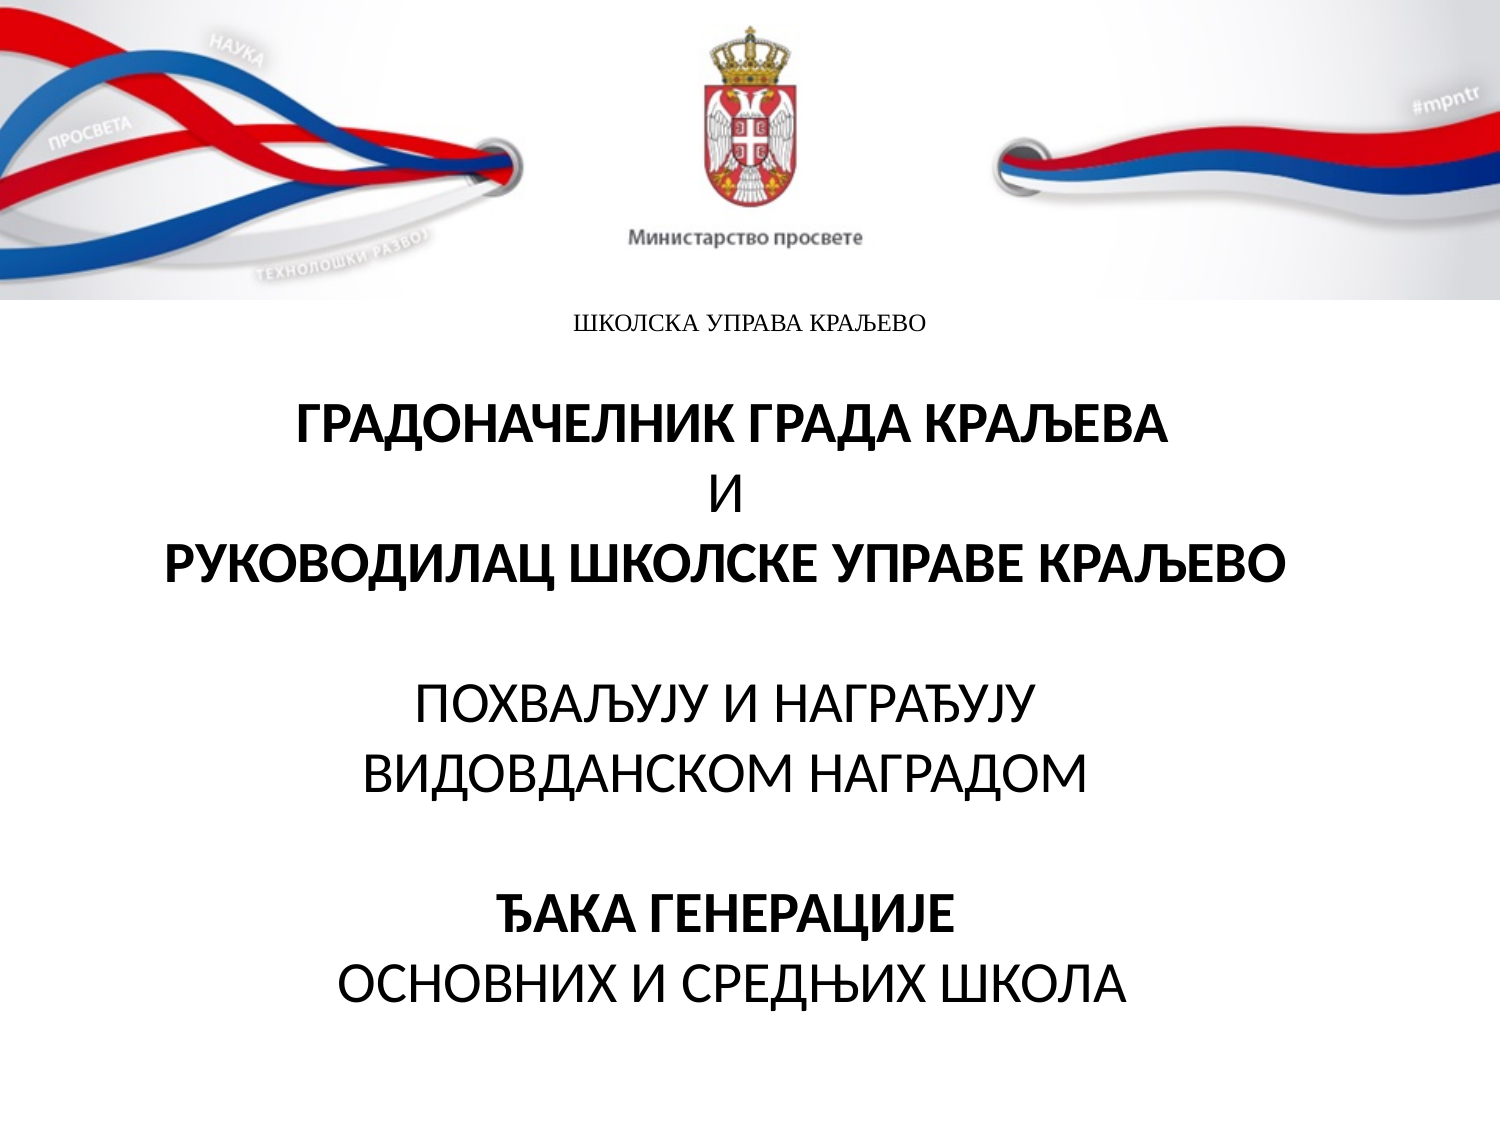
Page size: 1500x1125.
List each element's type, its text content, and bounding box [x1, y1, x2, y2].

title [70, 363, 1477, 605]
text_box ГРАДОНАЧЕЛНИК ГРАДА КРАЉЕВА И РУКОВОДИЛАЦ ШКОЛСКЕ УПРАВЕ КРАЉЕВО ПОХВАЉУЈУ И НАГРАЂУЈУ ВИДОВДАНСКОМ НАГРАДОМ ЂАКА ГЕНЕРАЦИЈЕ ОСНОВНИХ И СРЕДЊИХ ШКОЛА [82, 376, 1383, 1022]
text_box ШКОЛСКА УПРАВА КРАЉЕВО [557, 309, 942, 344]
picture [0, 0, 1500, 301]
